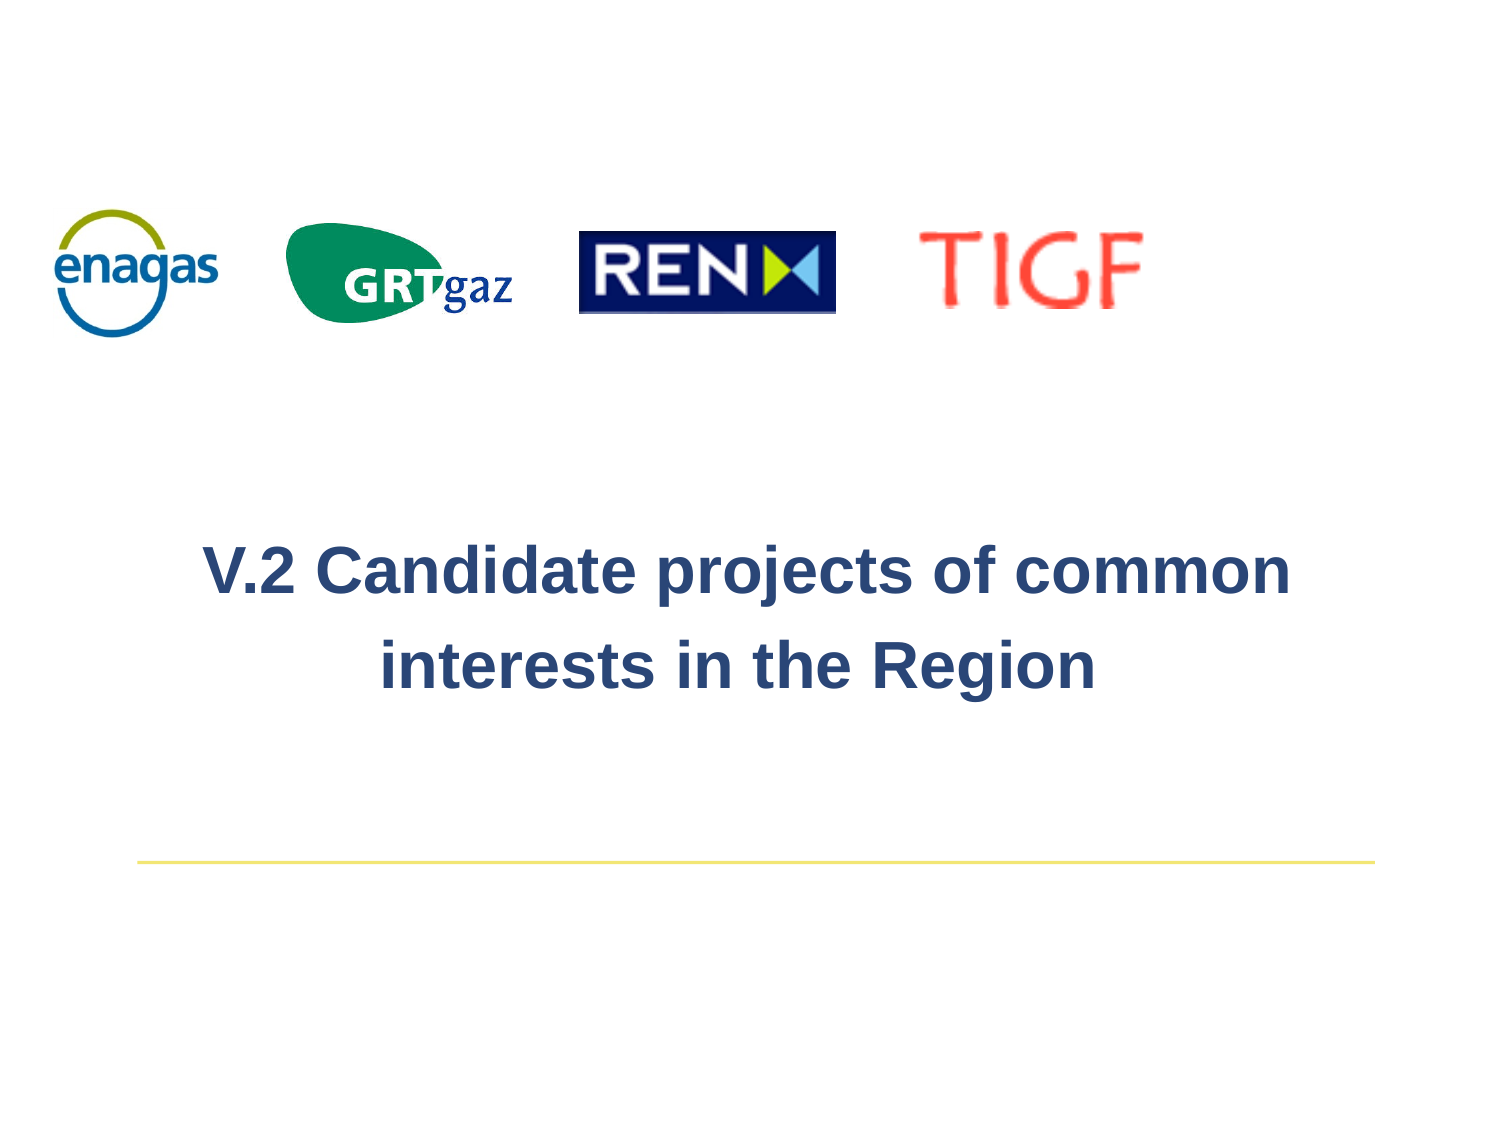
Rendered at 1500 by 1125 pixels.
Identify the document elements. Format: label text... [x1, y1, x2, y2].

text_box V.2 Candidate projects of common interests in the Region [157, 468, 1339, 745]
picture [53, 208, 219, 338]
picture [915, 231, 1158, 309]
picture [286, 223, 512, 323]
picture [579, 231, 836, 314]
